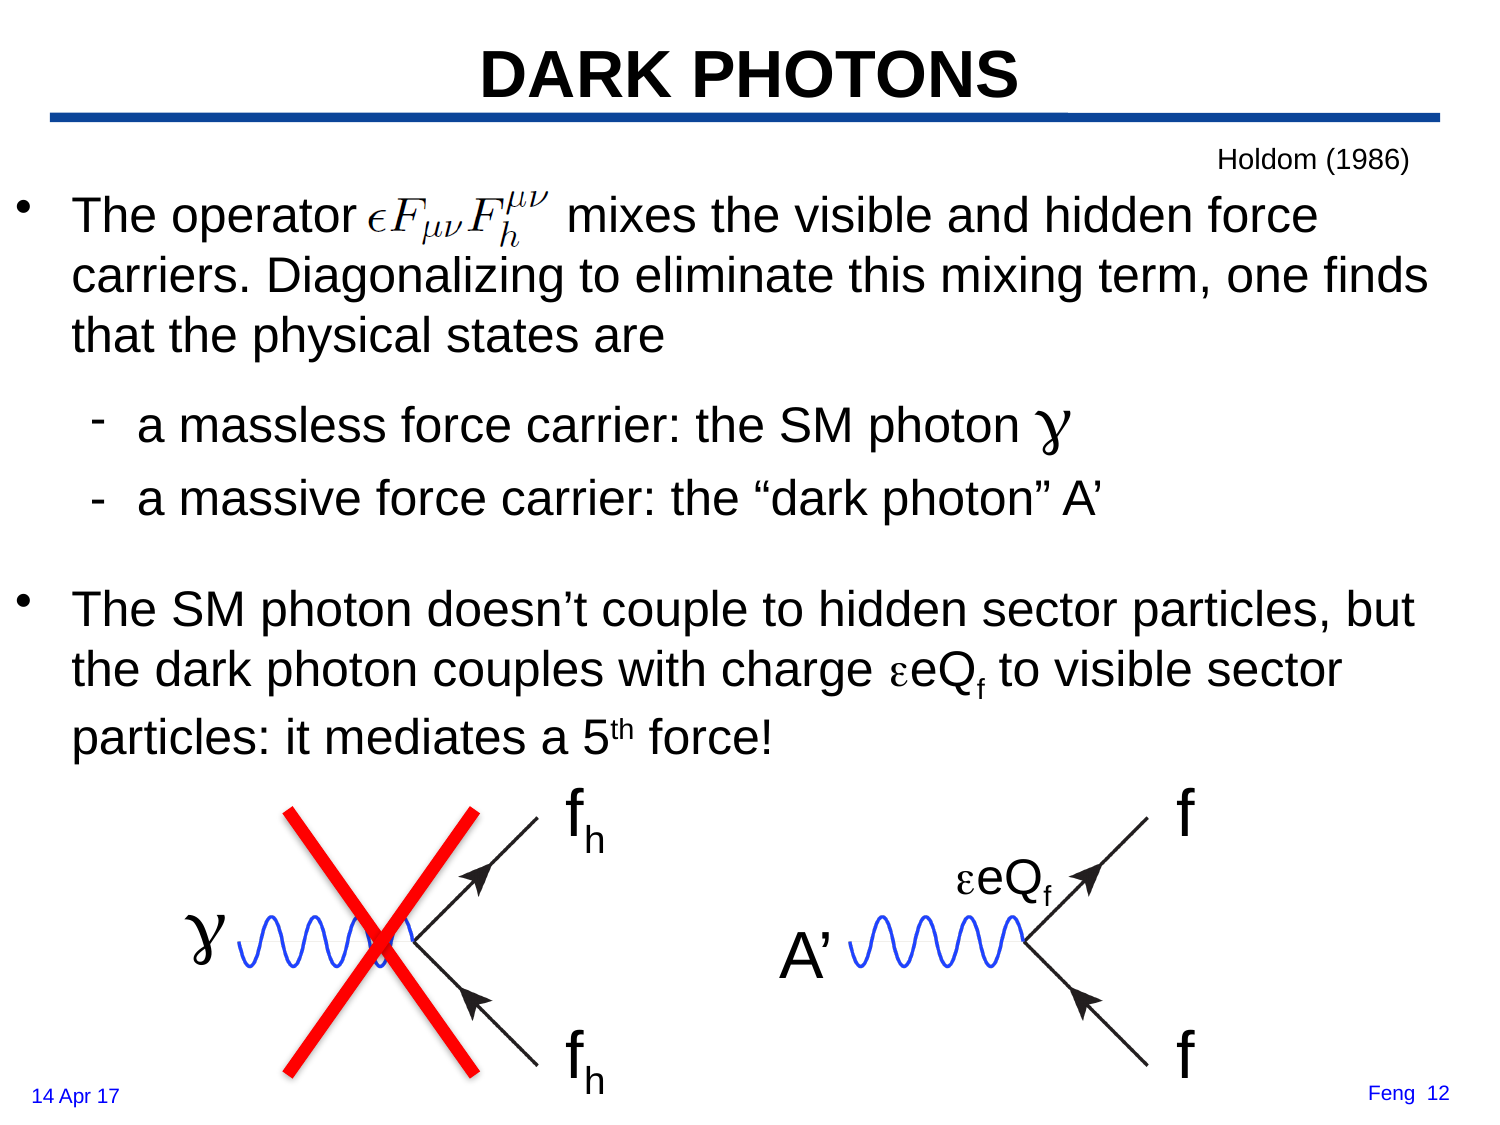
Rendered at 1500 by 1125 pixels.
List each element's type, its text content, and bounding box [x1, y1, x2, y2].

text_box Holdom (1986) [865, 132, 1425, 183]
list The operator mixes the visible and hidden force carriers. Diagonalizing to eliminate this mixing term, one finds that the physical states are a massless force carrier: the SM photon g a massive force carrier: the “dark photon” A’ The SM photon doesn’t couple to hidden sector particles, but the dark photon couples with charge eeQf to visible sector particles: it mediates a 5th force! [0, 174, 1500, 1075]
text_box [763, 762, 1213, 1101]
title DARK PHOTONS [0, 17, 1500, 125]
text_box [175, 762, 624, 1101]
picture [362, 176, 555, 256]
